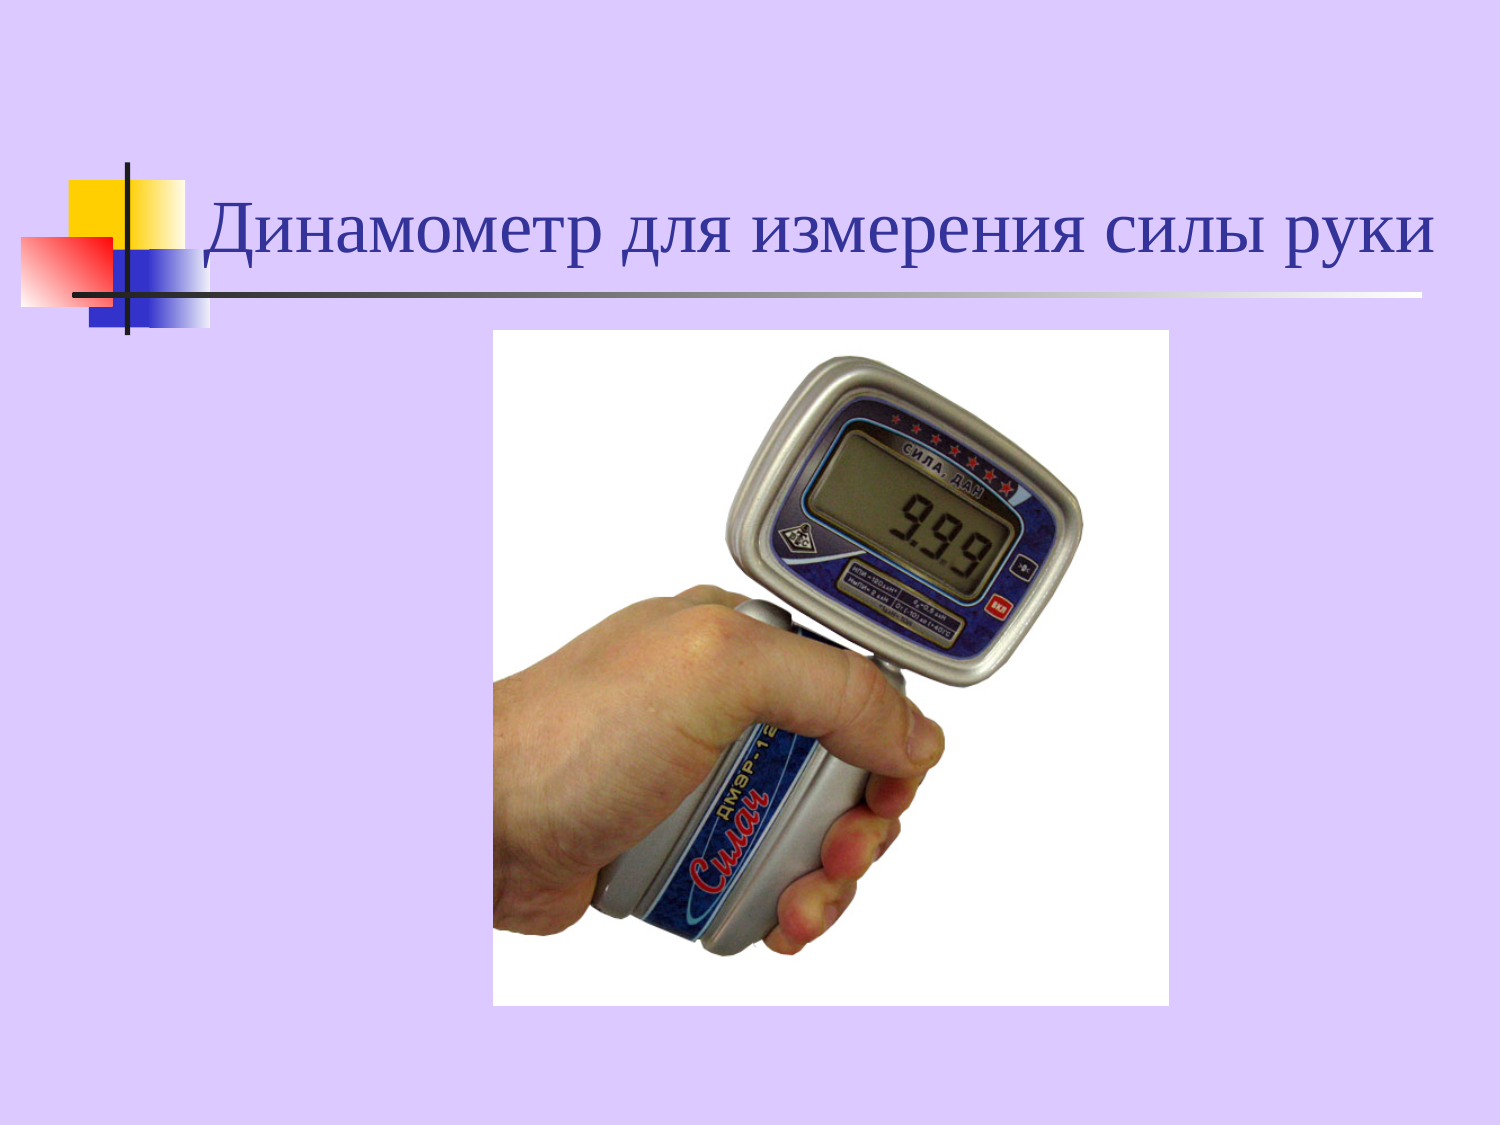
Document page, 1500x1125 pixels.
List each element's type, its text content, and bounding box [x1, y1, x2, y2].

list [493, 330, 1170, 1007]
title Динамометр для измерения силы руки [188, 34, 1468, 276]
